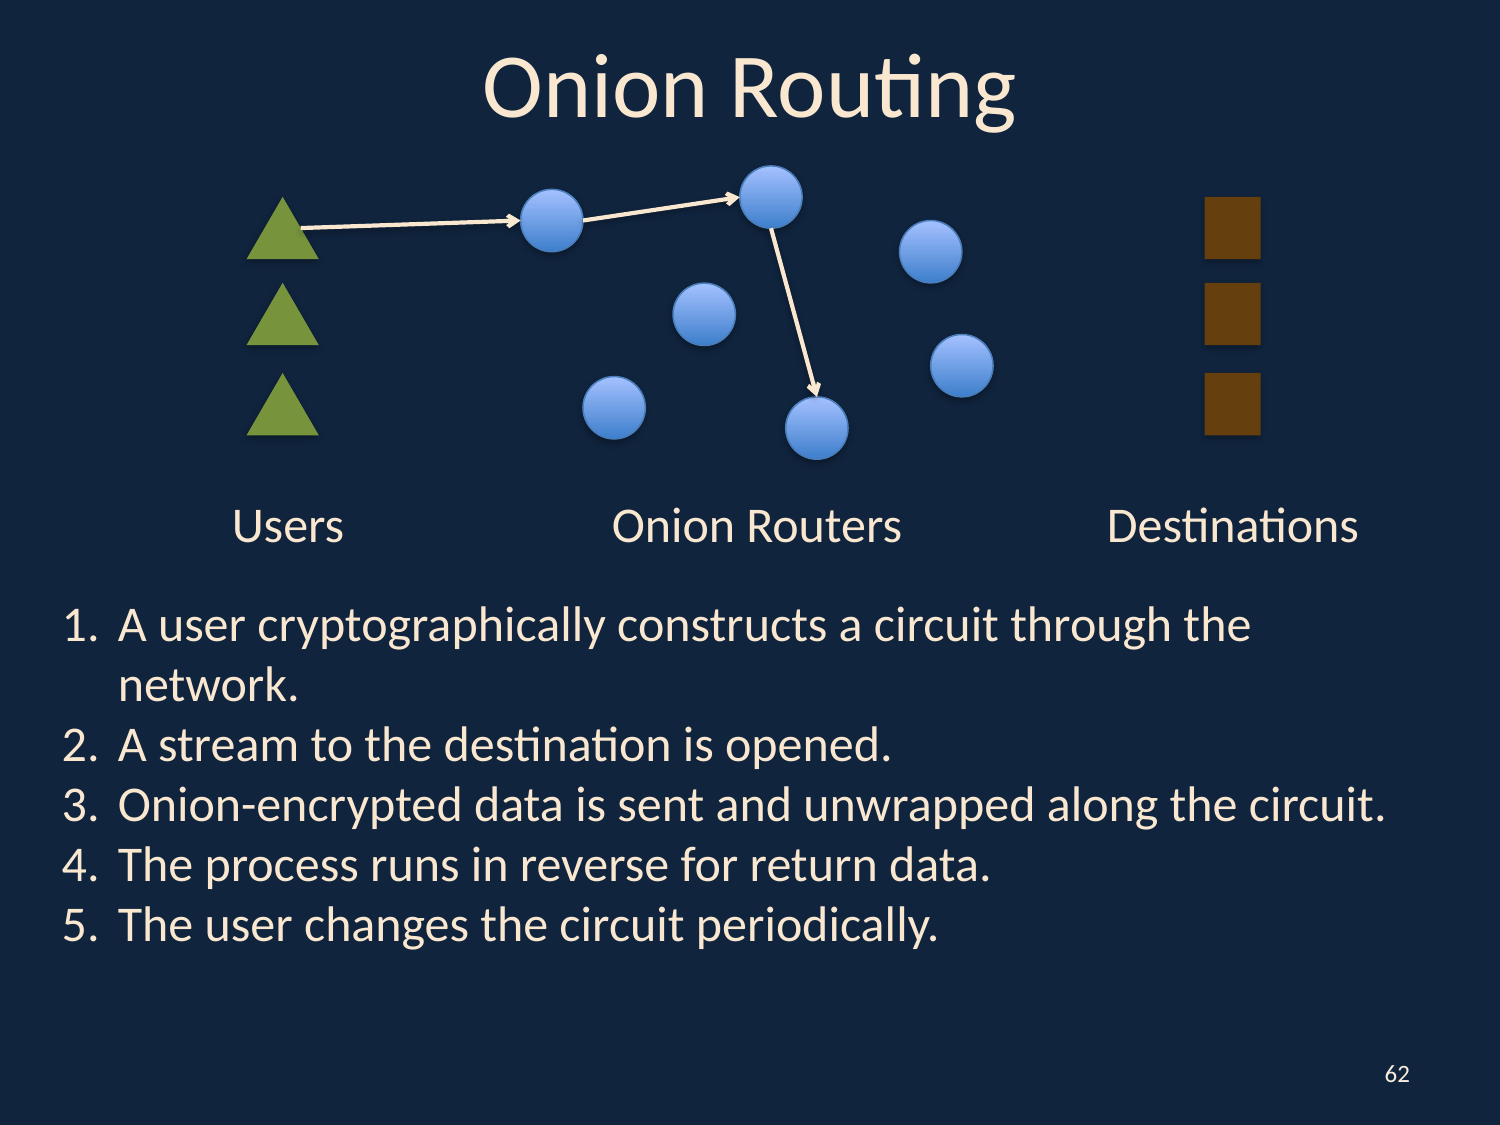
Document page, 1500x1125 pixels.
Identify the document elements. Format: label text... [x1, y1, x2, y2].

text_box Destinations [1074, 484, 1391, 560]
text_box [1204, 372, 1261, 436]
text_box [770, 228, 818, 398]
text_box [672, 282, 737, 347]
text_box [1204, 196, 1261, 260]
text_box [784, 396, 849, 460]
text_box [245, 281, 320, 346]
text_box Users [174, 484, 402, 560]
text_box Onion Routers [583, 484, 931, 560]
text_box [245, 372, 320, 437]
text_box [929, 333, 994, 398]
text_box [520, 188, 583, 253]
slide_number 62 [1074, 1042, 1425, 1103]
text_box [739, 165, 803, 229]
text_box [898, 219, 963, 284]
text_box A user cryptographically constructs a circuit through the network. A stream to the destination is opened. Onion-encrypted data is sent and unwrapped along the circuit. The process runs in reverse for return data. The user changes the circuit periodically. [46, 583, 1459, 959]
text_box [1204, 282, 1261, 346]
title Onion Routing [75, 0, 1425, 162]
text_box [300, 220, 521, 229]
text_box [582, 196, 741, 221]
text_box [245, 196, 320, 260]
text_box [582, 375, 647, 440]
